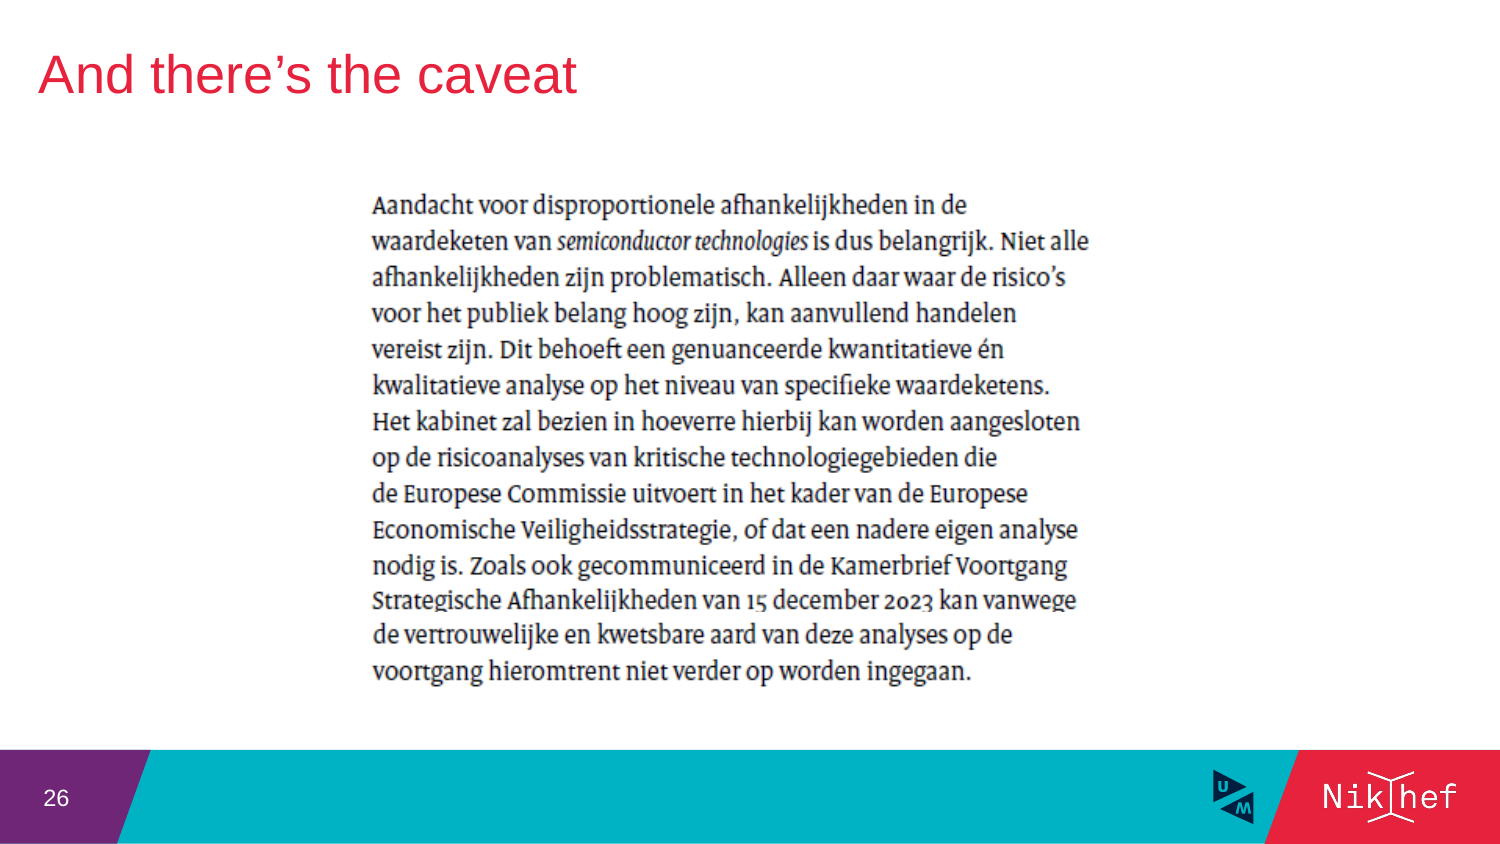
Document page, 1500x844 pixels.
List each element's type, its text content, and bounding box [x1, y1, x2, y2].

slide_number 26 [42, 782, 73, 812]
picture [1324, 771, 1456, 823]
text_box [365, 186, 1103, 701]
list And there’s the caveat [38, 38, 1462, 106]
